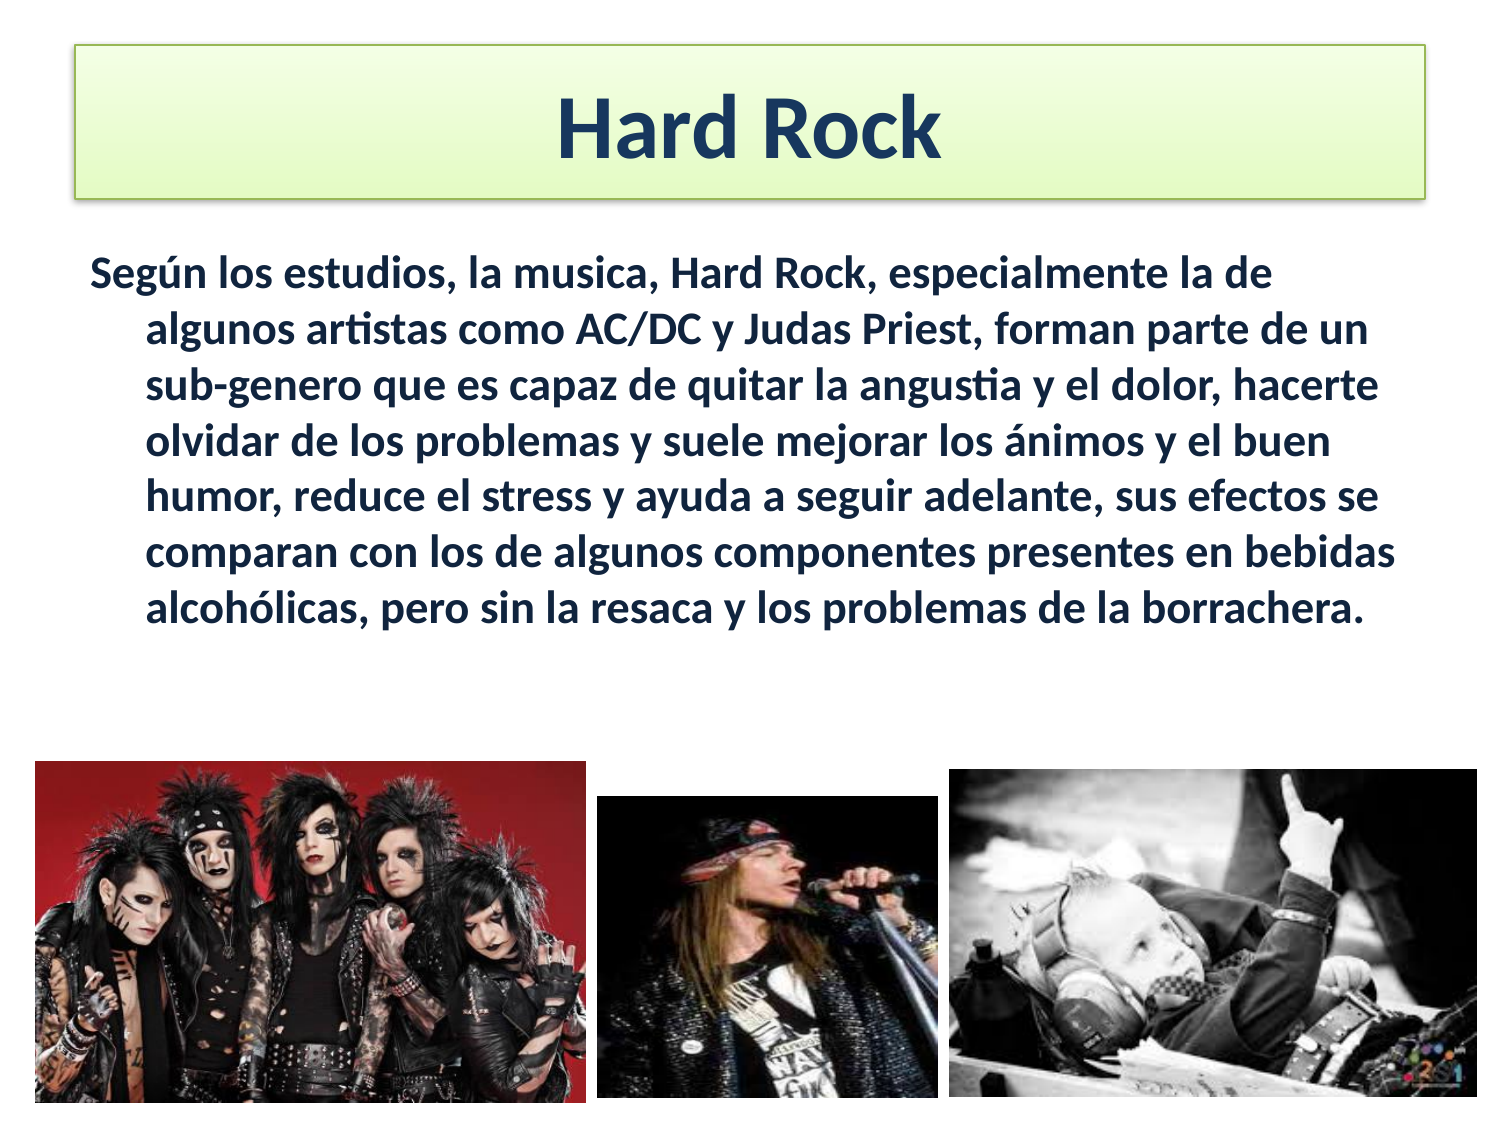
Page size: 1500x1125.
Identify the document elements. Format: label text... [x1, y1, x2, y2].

picture [948, 769, 1477, 1098]
title Hard Rock [74, 44, 1426, 200]
picture [34, 761, 587, 1103]
picture [597, 796, 938, 1098]
list Según los estudios, la musica, Hard Rock, especialmente la de algunos artistas como AC/DC y Judas Priest, forman parte de un sub-genero que es capaz de quitar la angustia y el dolor, hacerte olvidar de los problemas y suele mejorar los ánimos y el buen humor, reduce el stress y ayuda a seguir adelante, sus efectos se comparan con los de algunos componentes presentes en bebidas alcohólicas, pero sin la resaca y los problemas de la borrachera. [75, 234, 1425, 704]
